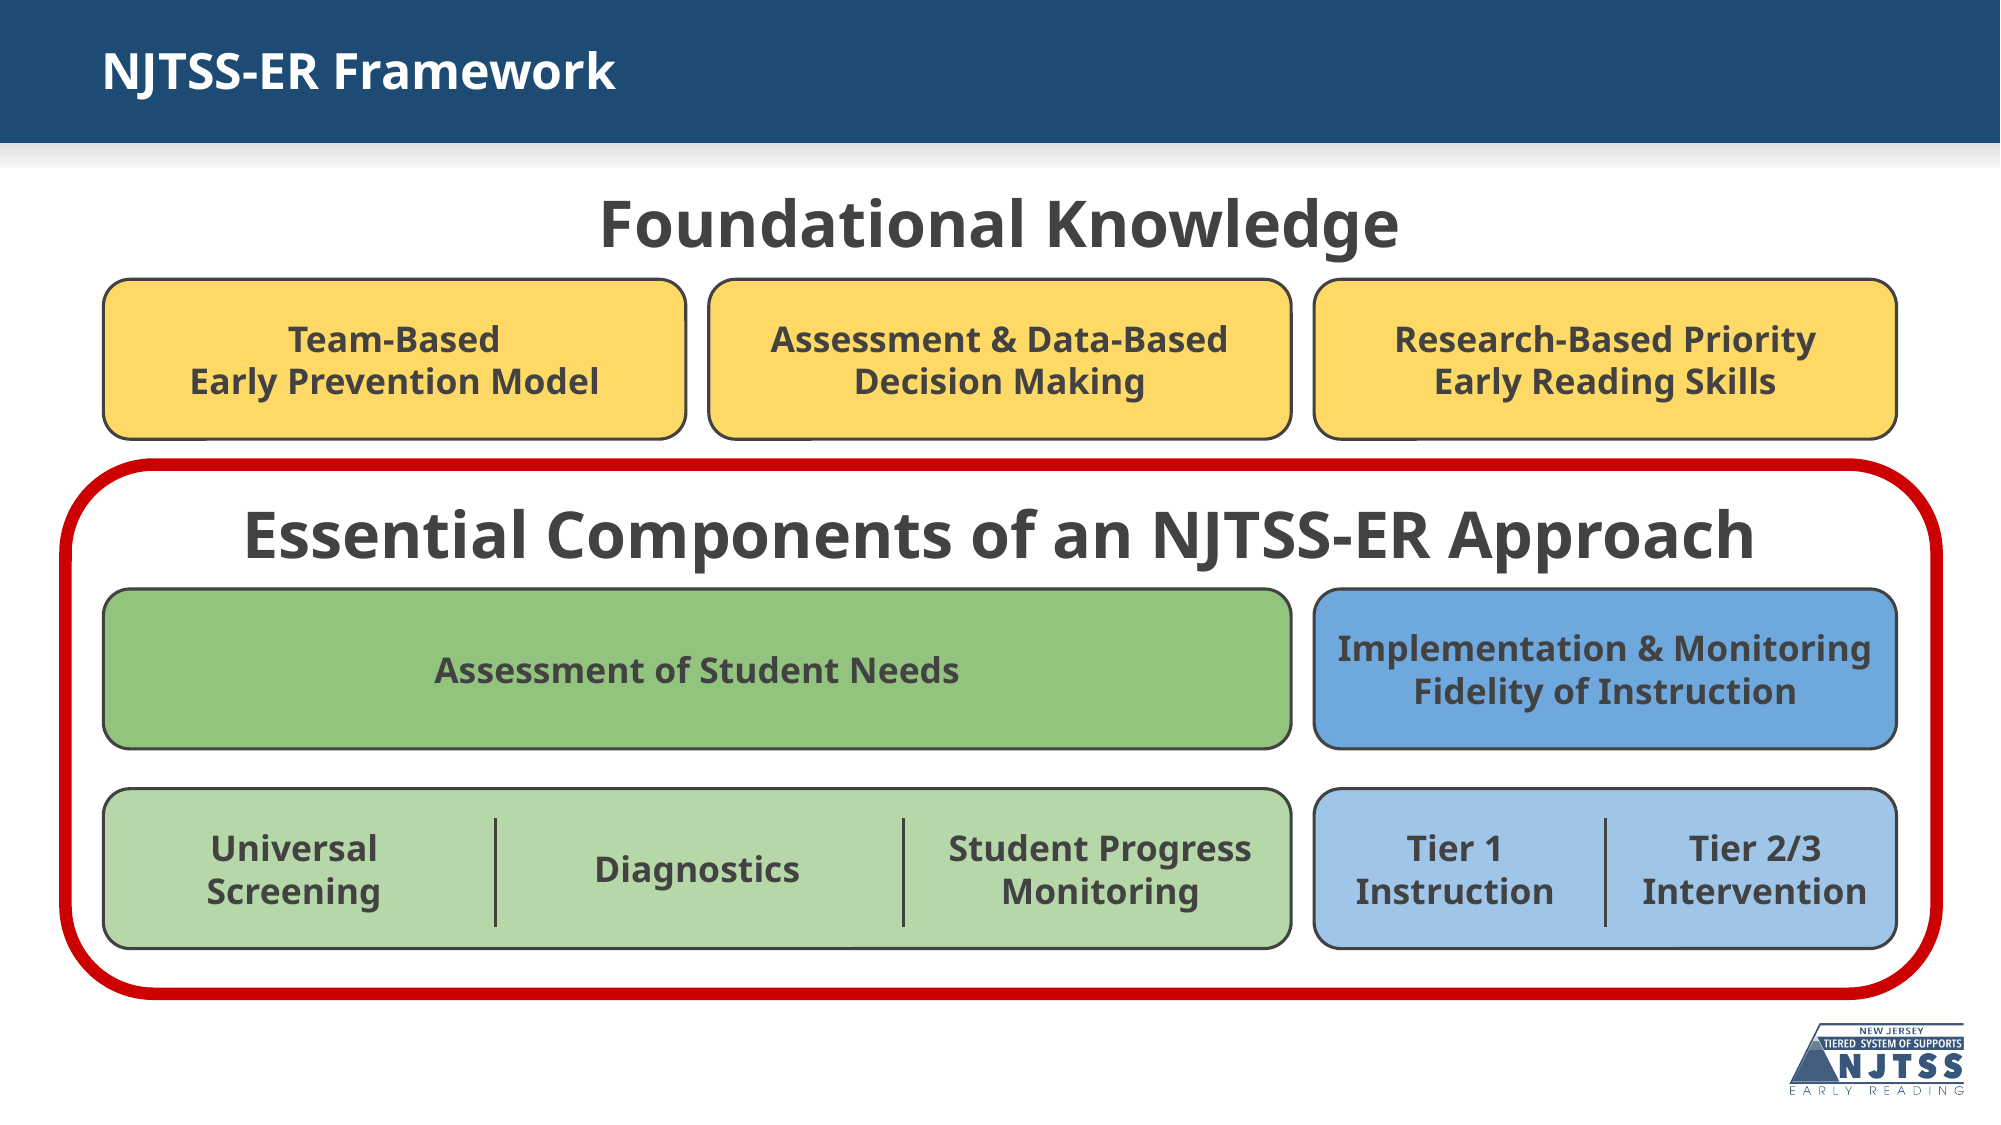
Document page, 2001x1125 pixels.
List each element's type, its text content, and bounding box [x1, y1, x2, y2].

picture [1789, 1023, 1964, 1095]
text_box [889, 788, 909, 949]
text_box Student Progress Monitoring [909, 782, 1292, 955]
text_box Tier 2/3 Intervention [1613, 782, 1897, 955]
text_box [1597, 788, 1613, 949]
text_box Tier 1 Instruction [1314, 782, 1597, 955]
text_box Assessment of Student Needs [103, 619, 1292, 755]
text_box Assessment & Data-Based Decision Making [708, 308, 1292, 446]
text_box Essential Components of an NJTSS-ER Approach [103, 446, 1897, 619]
text_box Research-Based Priority Early Reading Skills [1314, 308, 1897, 446]
text_box Implementation & Monitoring Fidelity of Instruction [1314, 619, 1897, 755]
text_box Diagnostics [506, 782, 889, 955]
text_box [486, 788, 506, 949]
text_box Team-Based Early Prevention Model [103, 308, 686, 446]
text_box Universal Screening [103, 782, 486, 955]
title NJTSS-ER Framework [80, 3, 1953, 136]
text_box [65, 479, 1937, 994]
text_box Foundational Knowledge [103, 135, 1897, 308]
